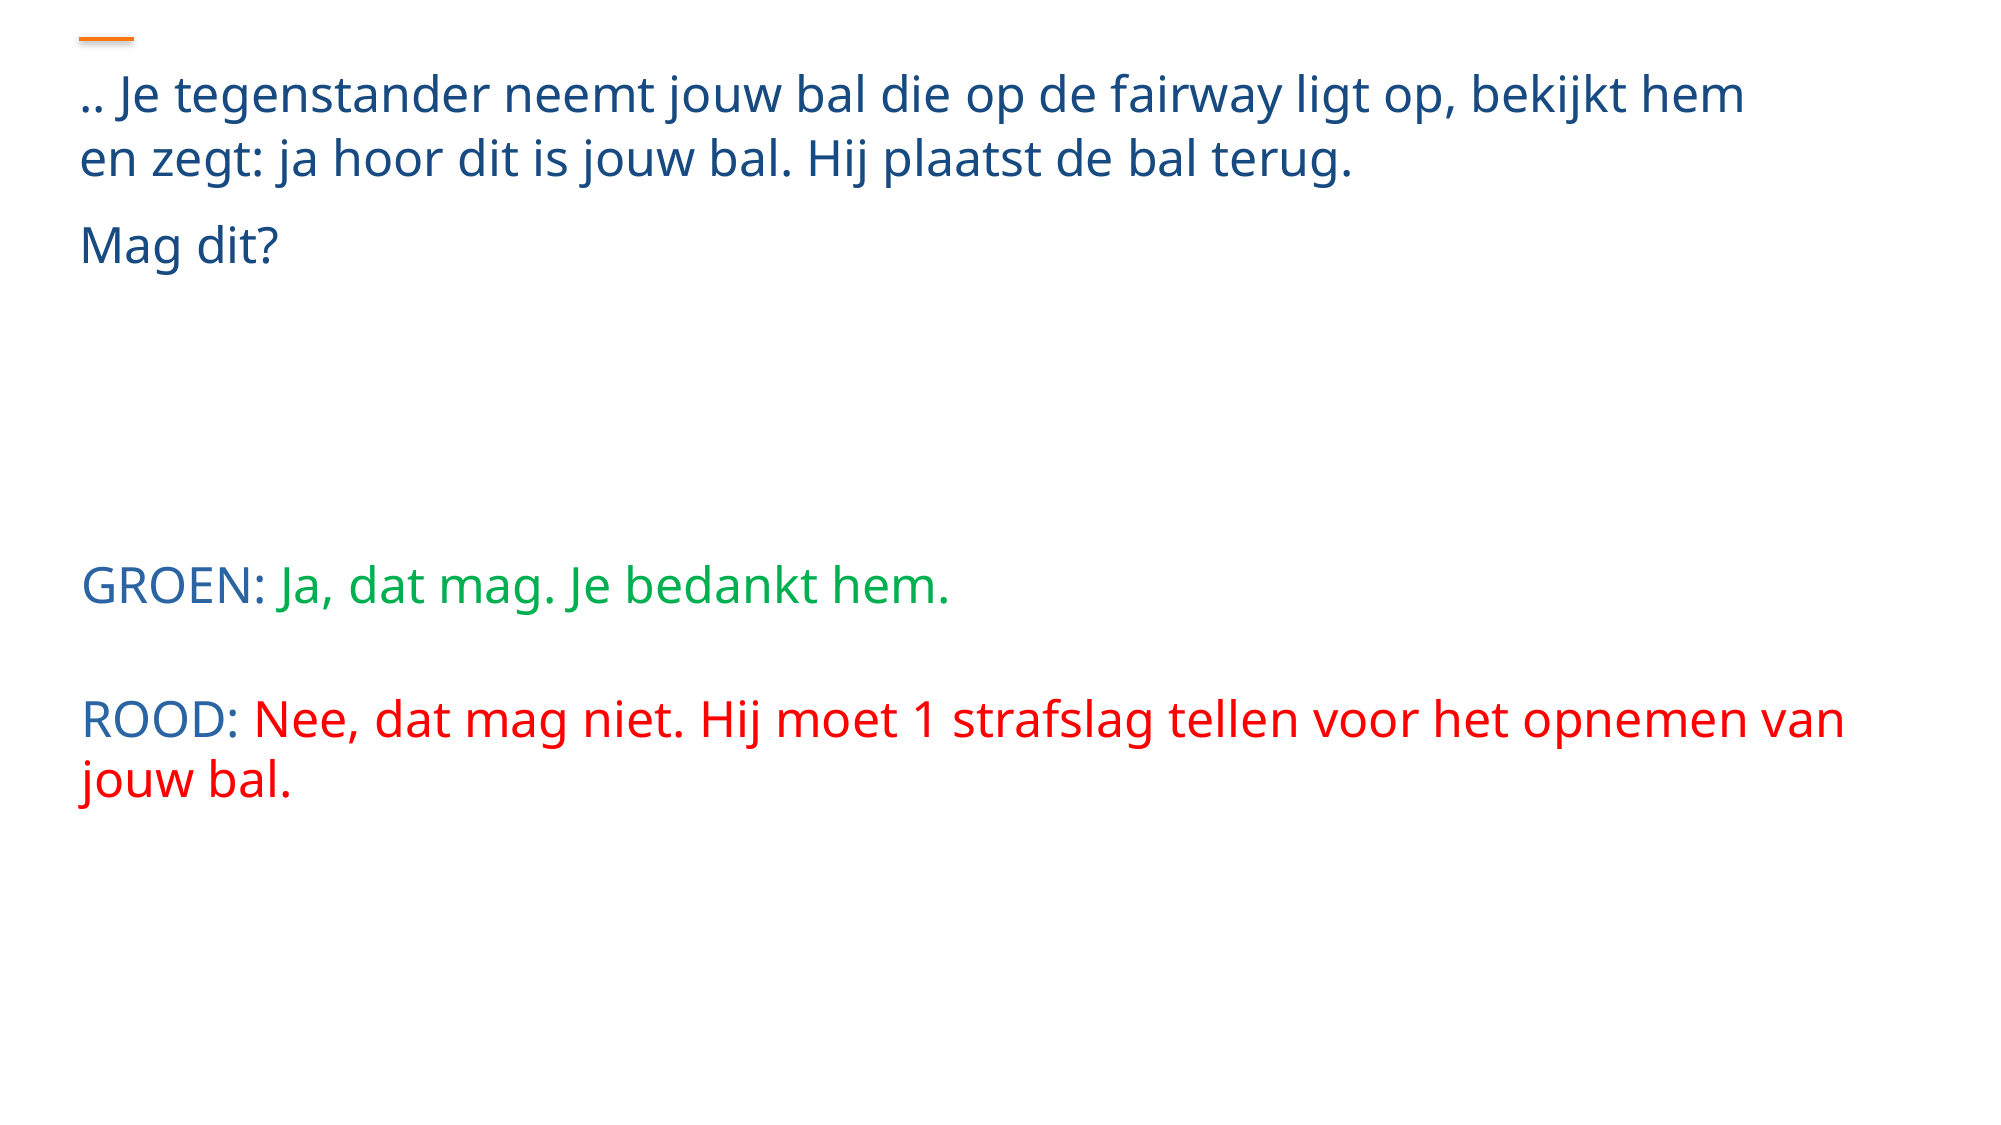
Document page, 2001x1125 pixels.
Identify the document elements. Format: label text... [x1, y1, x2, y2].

text_box GROEN: Ja, dat mag. Je bedankt hem. ROOD: Nee, dat mag niet. Hij moet 1 strafslag tellen voor het opnemen van jouw bal. [81, 449, 1922, 1032]
text_box .. Je tegenstander neemt jouw bal die op de fairway ligt op, bekijkt hem en zegt: ja hoor dit is jouw bal. Hij plaatst de bal terug. Mag dit? [59, 48, 1776, 345]
